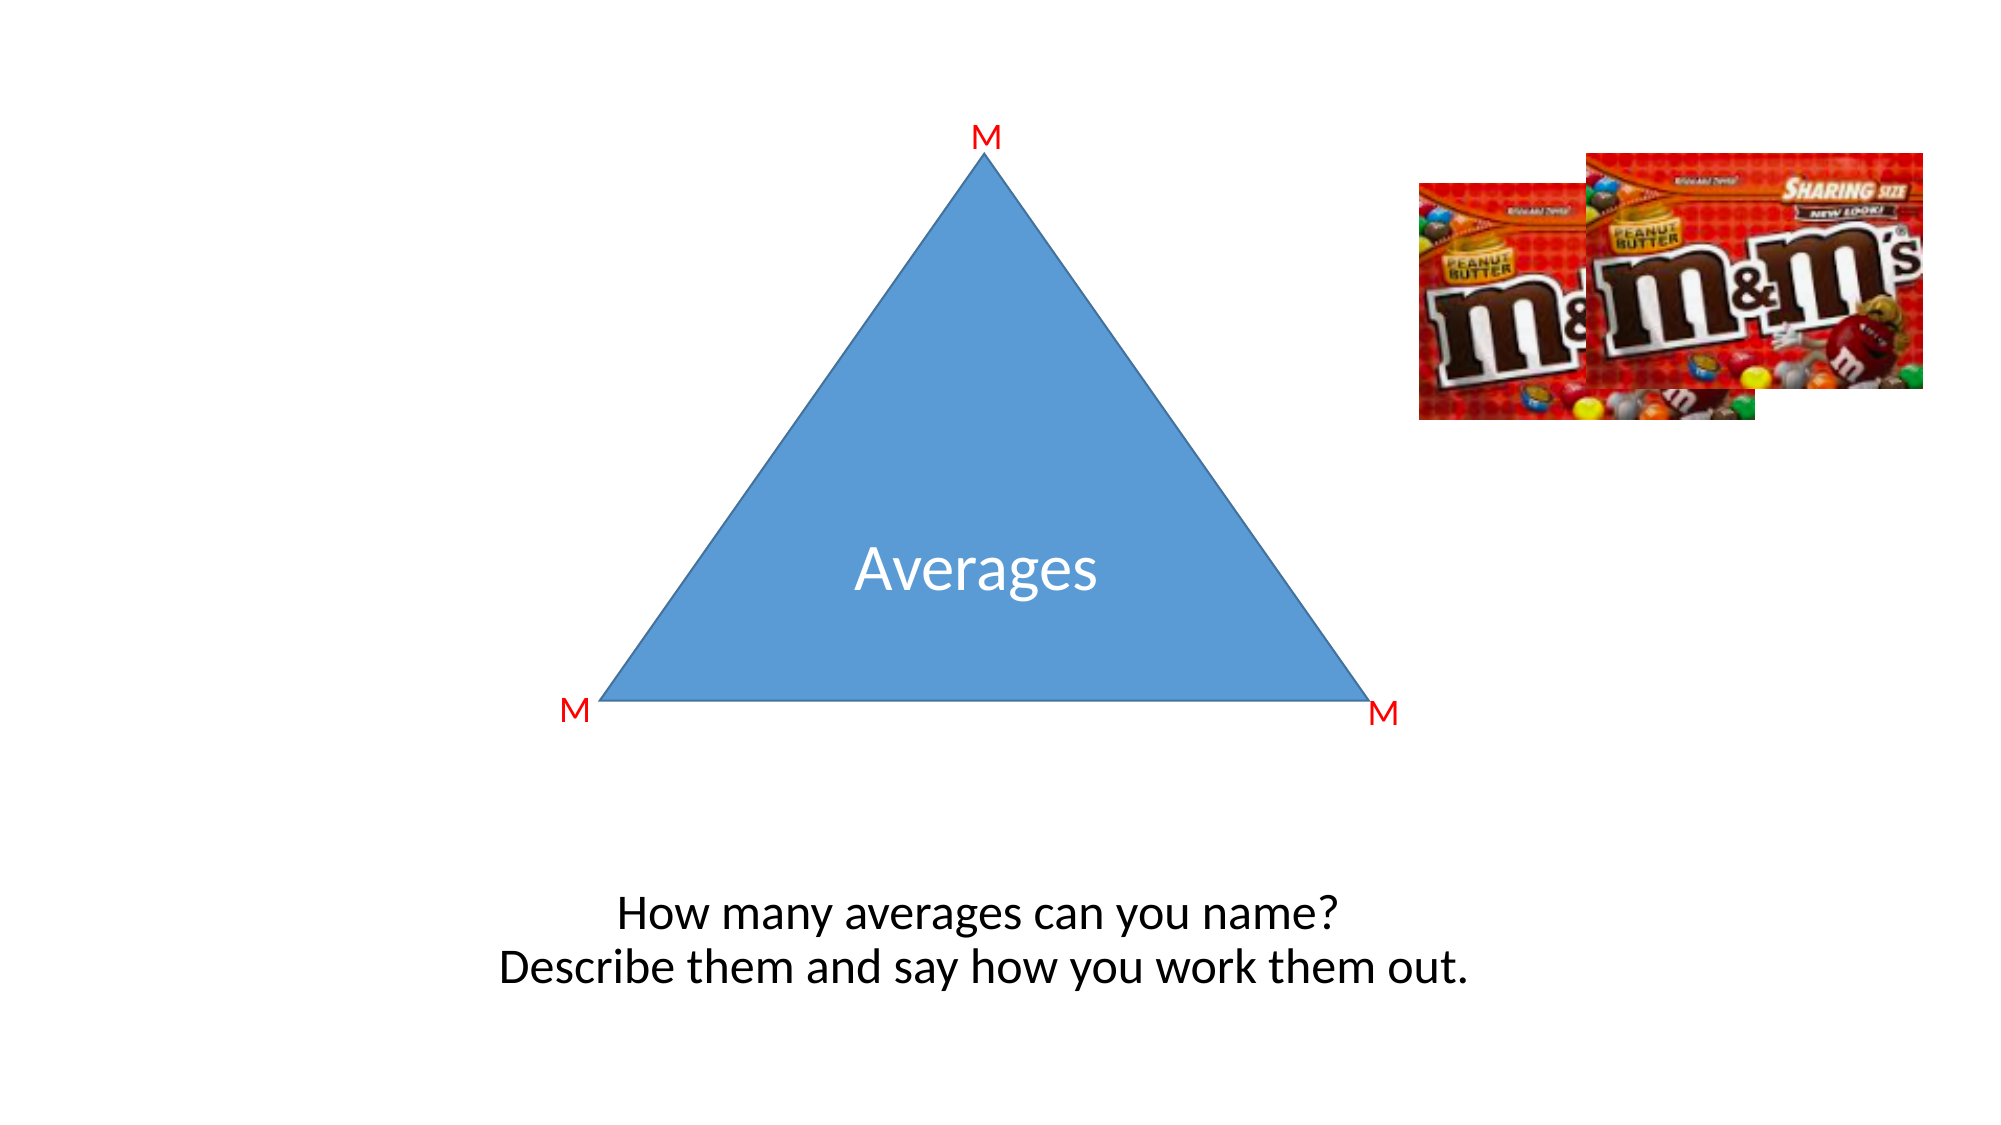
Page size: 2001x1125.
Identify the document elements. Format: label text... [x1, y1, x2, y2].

picture [1418, 153, 1923, 420]
text_box M [544, 678, 600, 738]
list How many averages can you name? Describe them and say how you work them out. [106, 34, 1863, 1125]
text_box Averages [600, 165, 1356, 702]
text_box M [955, 104, 1000, 165]
text_box M [1352, 680, 1394, 740]
